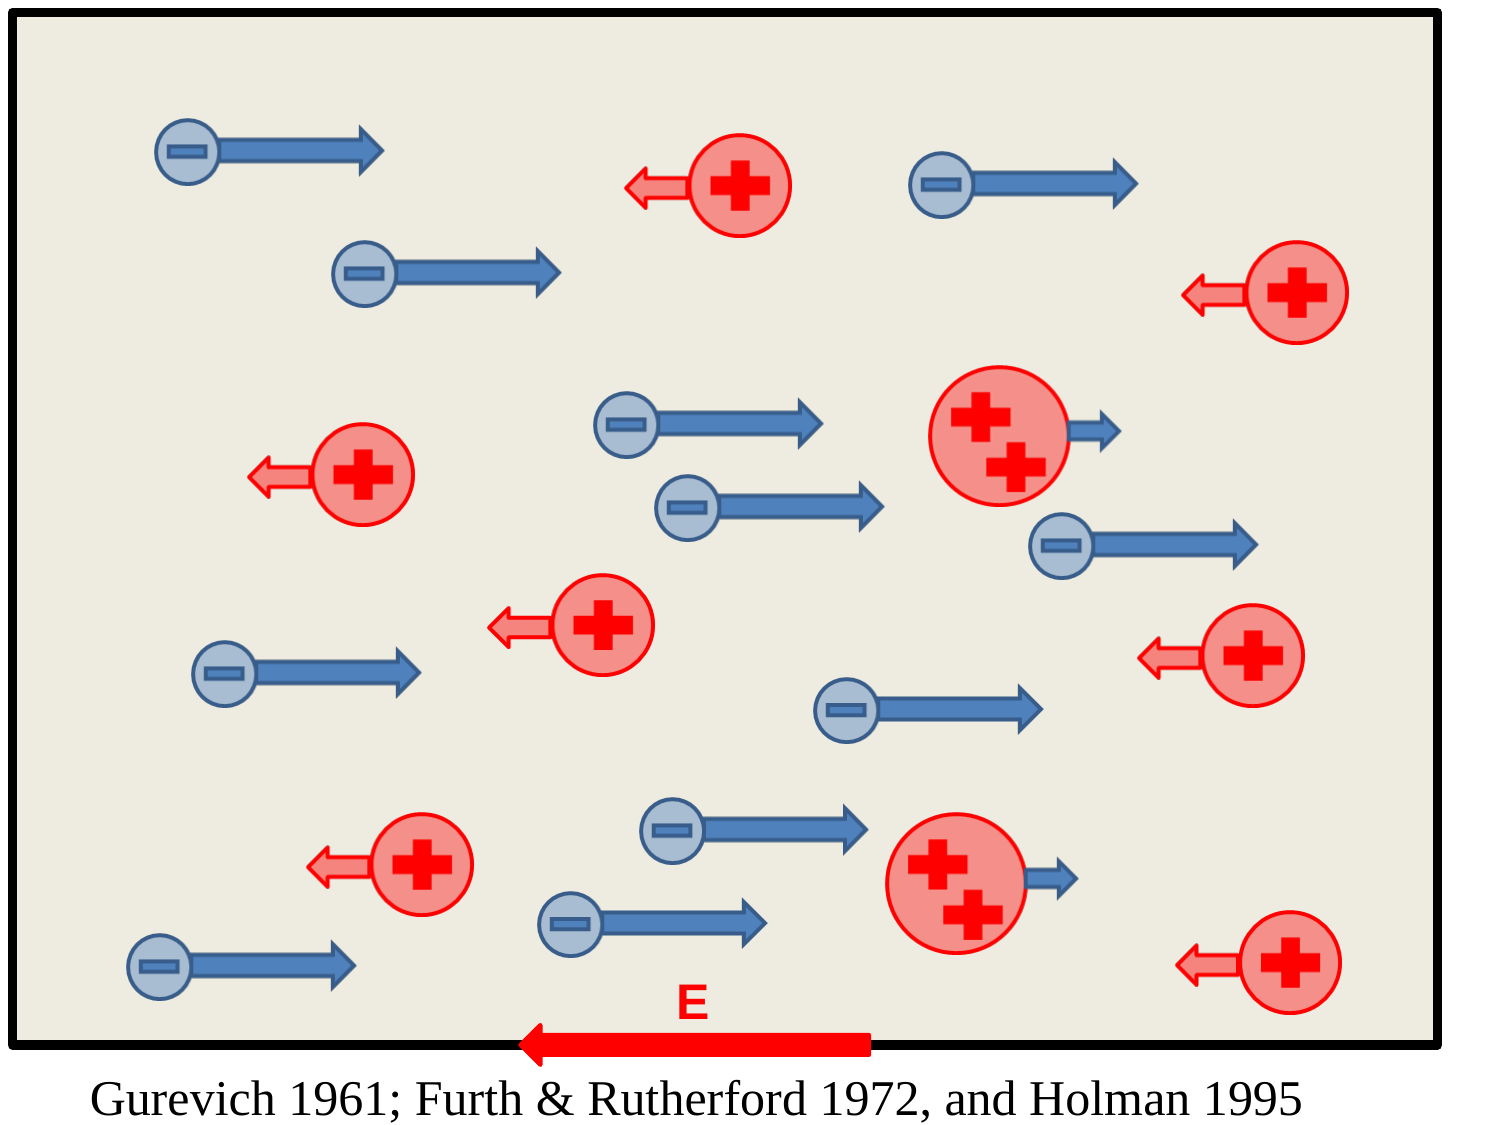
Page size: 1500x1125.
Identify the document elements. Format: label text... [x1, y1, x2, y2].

text_box [518, 1023, 872, 1058]
picture [593, 391, 824, 459]
picture [1137, 603, 1305, 708]
picture [153, 118, 385, 186]
picture [190, 640, 422, 708]
picture [125, 933, 357, 1001]
picture [1181, 240, 1349, 345]
picture [638, 797, 870, 865]
text_box E [661, 967, 725, 1038]
picture [330, 240, 562, 308]
picture [908, 151, 1139, 219]
picture [1028, 512, 1259, 580]
picture [487, 572, 655, 678]
text_box Gurevich 1961; Furth & Rutherford 1972, and Holman 1995 [75, 1058, 1400, 1125]
picture [624, 133, 793, 238]
picture [1174, 910, 1343, 1015]
picture [654, 473, 885, 542]
picture [813, 676, 1044, 745]
picture [306, 812, 474, 917]
picture [928, 365, 1123, 507]
picture [537, 890, 768, 959]
picture [885, 812, 1079, 955]
picture [247, 422, 415, 527]
text_box [10, 10, 1439, 1047]
